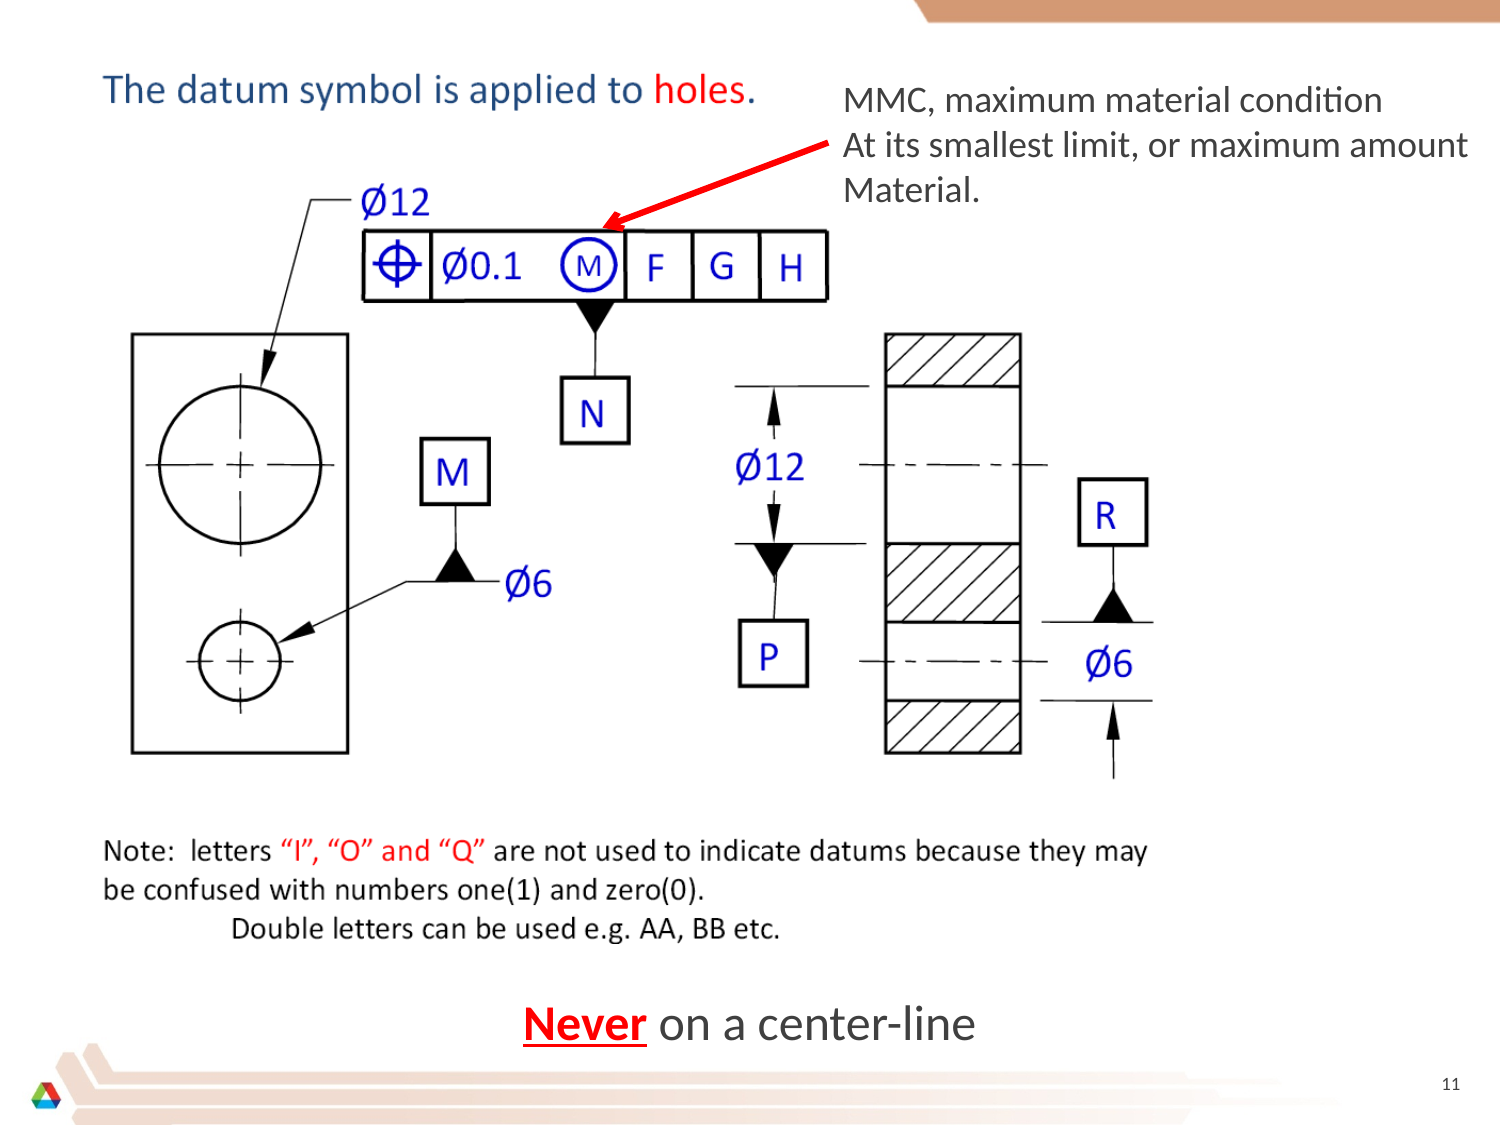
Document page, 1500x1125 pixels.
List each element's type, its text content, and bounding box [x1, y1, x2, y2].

picture [0, 1037, 1500, 1125]
picture [0, 0, 1500, 24]
slide_number 11 [1412, 1064, 1476, 1125]
picture [62, 62, 1176, 945]
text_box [602, 67, 1498, 228]
text_box Never on a center-line [508, 982, 992, 1058]
